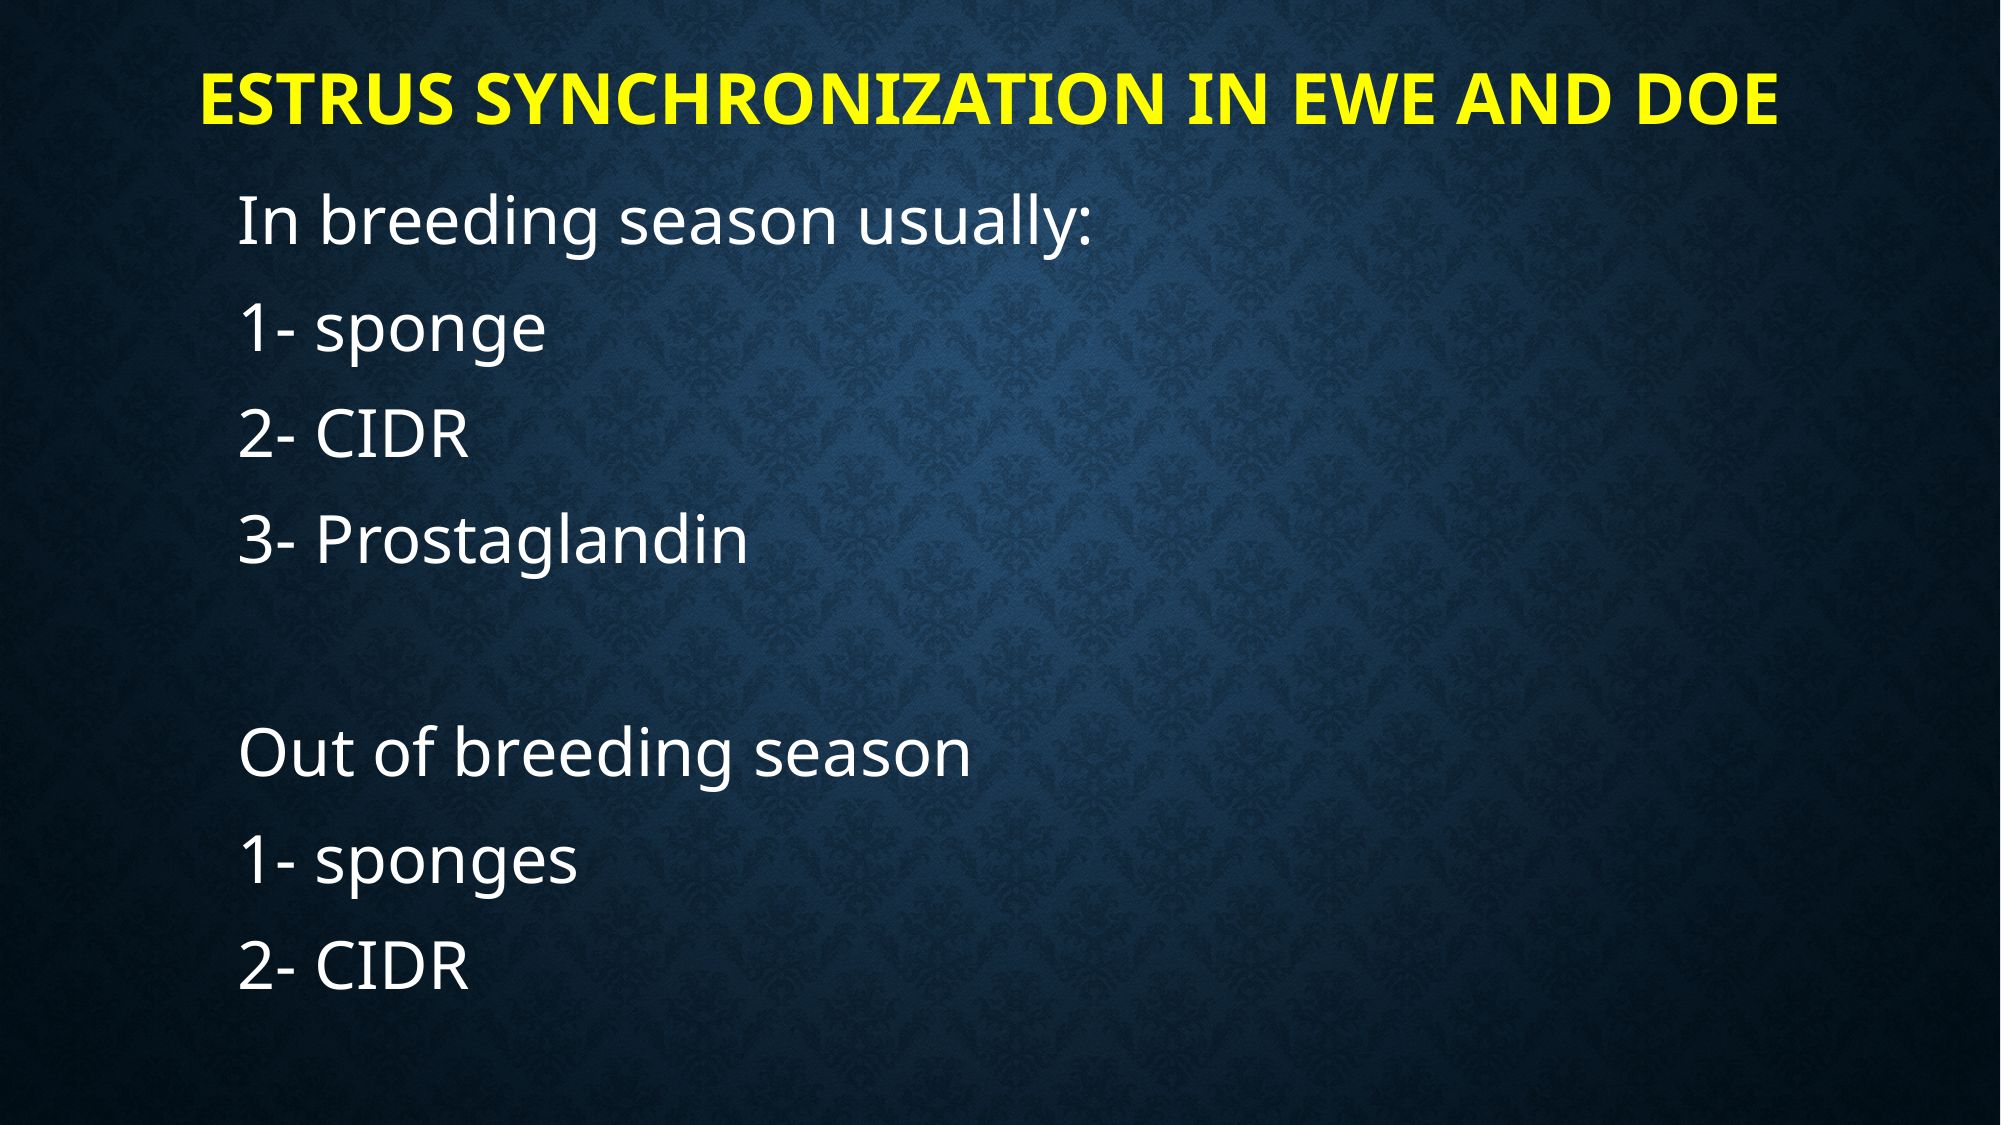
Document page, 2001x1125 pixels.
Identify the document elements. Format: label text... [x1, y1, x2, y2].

title Estrus synchronization in ewe and doe [149, 27, 1849, 176]
list In breeding season usually: 1- sponge 2- CIDR 3- Prostaglandin Out of breeding season 1- sponges 2- CIDR [147, 154, 1847, 1101]
